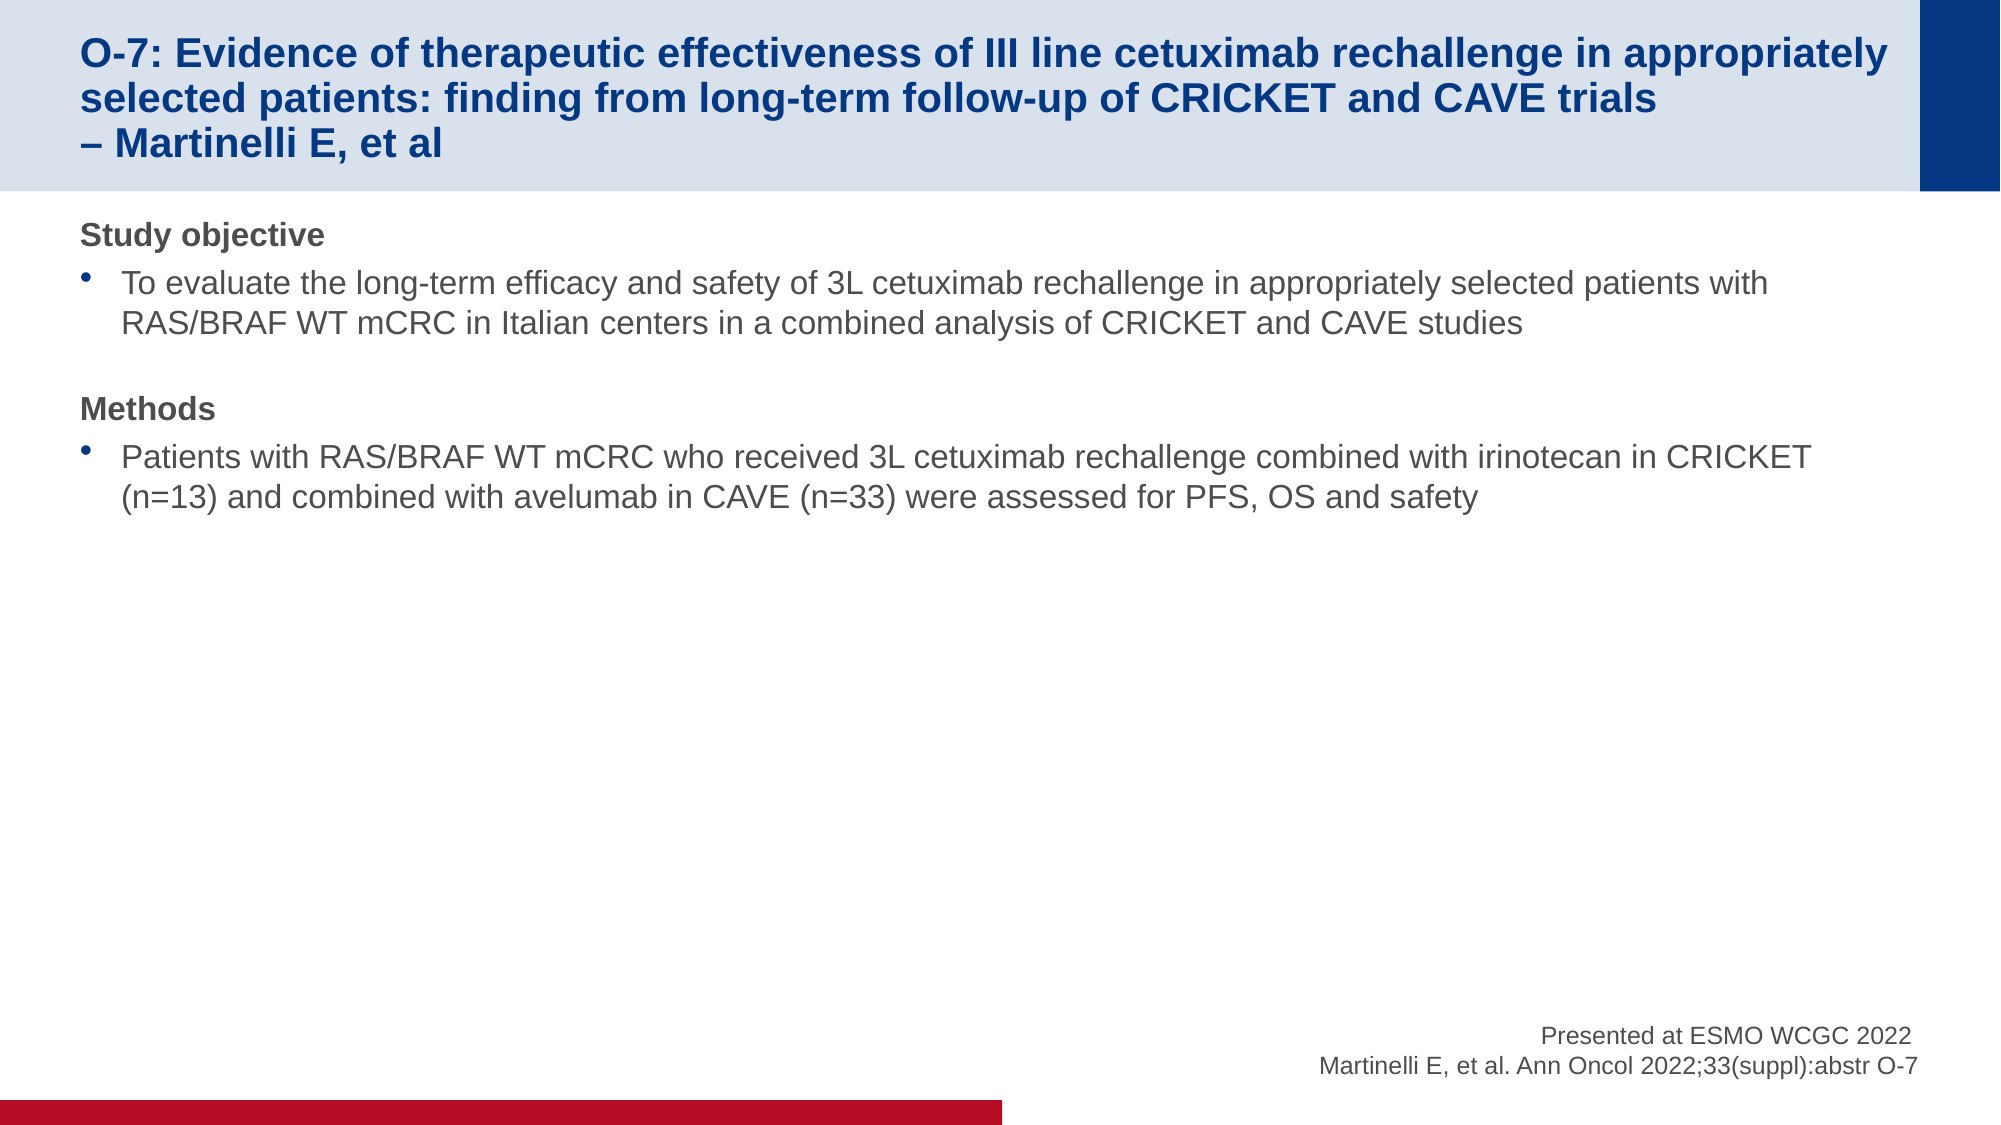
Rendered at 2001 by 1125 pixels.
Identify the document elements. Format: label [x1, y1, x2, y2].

list [1016, 999, 1921, 1080]
title [79, 29, 1897, 162]
list [79, 205, 1921, 985]
